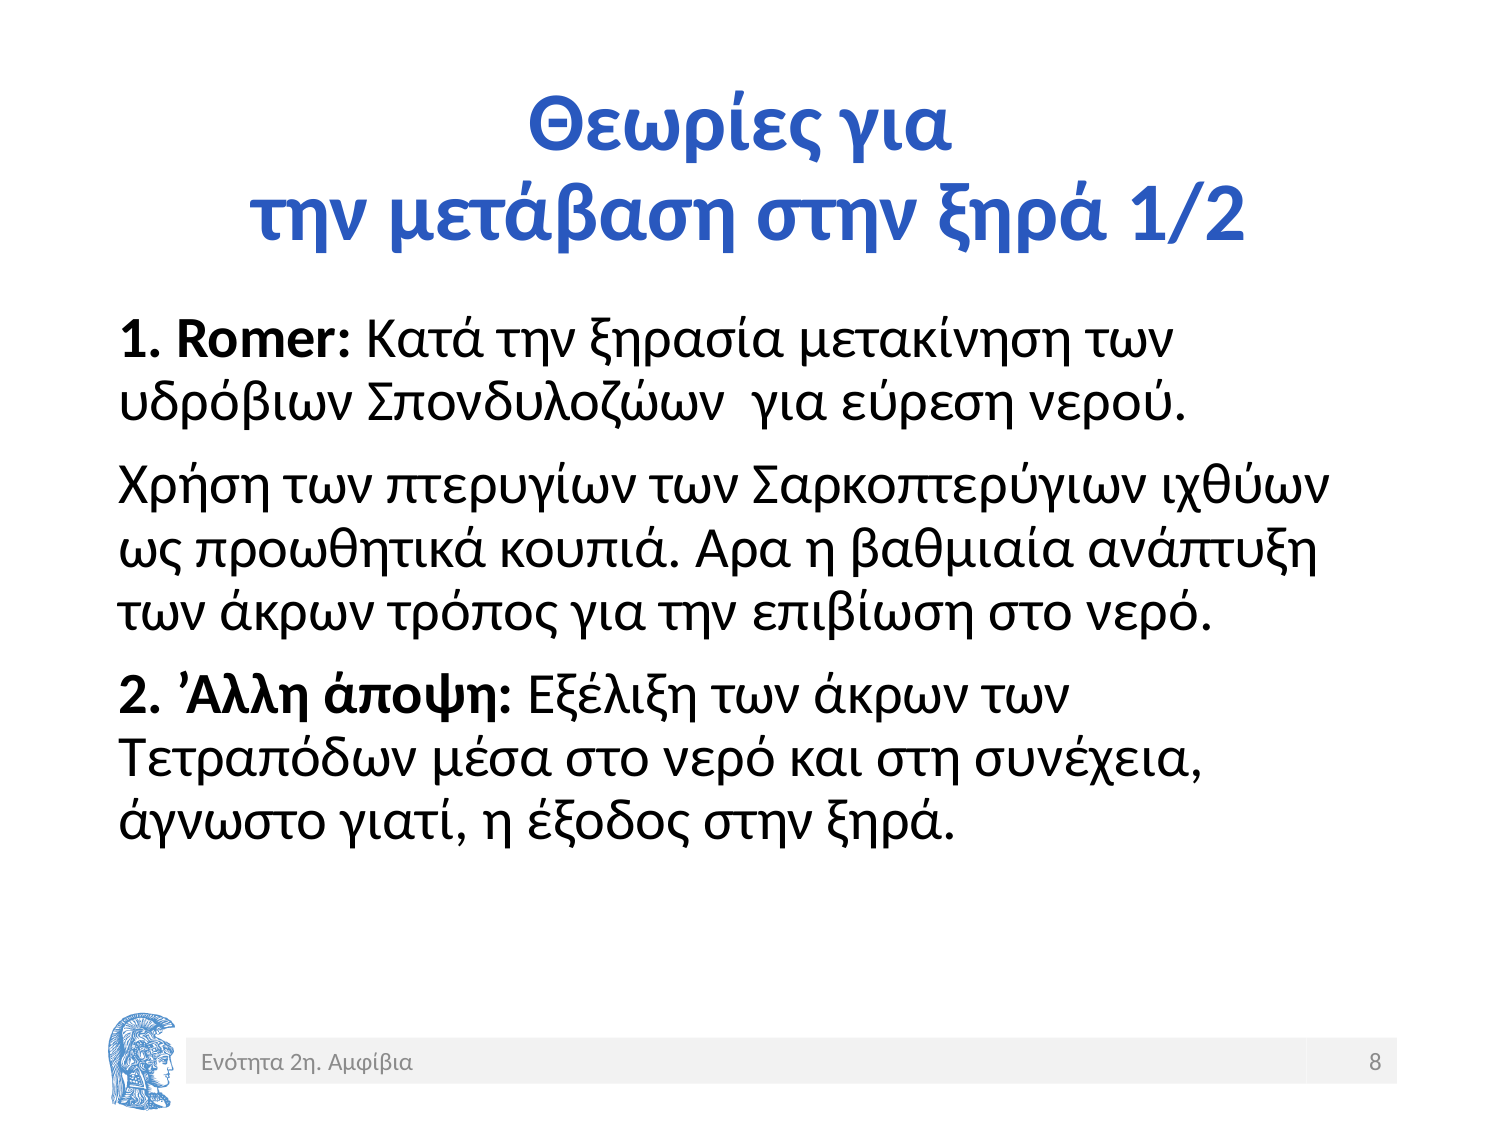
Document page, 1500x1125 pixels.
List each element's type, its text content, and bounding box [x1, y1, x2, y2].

title Θεωρίες για την μετάβαση στην ξηρά 1/2 [103, 59, 1397, 278]
list 1. Romer: Κατά την ξηρασία μετακίνηση των υδρόβιων Σπονδυλοζώων για εύρεση νερού. Χρήση των πτερυγίων των Σαρκοπτερύγιων ιχθύων ως προωθητικά κουπιά. Αρα η βαθμιαία ανάπτυξη των άκρων τρόπος για την επιβίωση στο νερό. 2. ’Αλλη άποψη: Εξέλιξη των άκρων των Τετραπόδων μέσα στο νερό και στη συνέχεια, άγνωστο γιατί, η έξοδος στην ξηρά. [103, 299, 1397, 1014]
slide_number 8 [1306, 1037, 1397, 1084]
picture [103, 1014, 186, 1114]
footer Ενότητα 2η. Αμφίβια [186, 1037, 1306, 1084]
